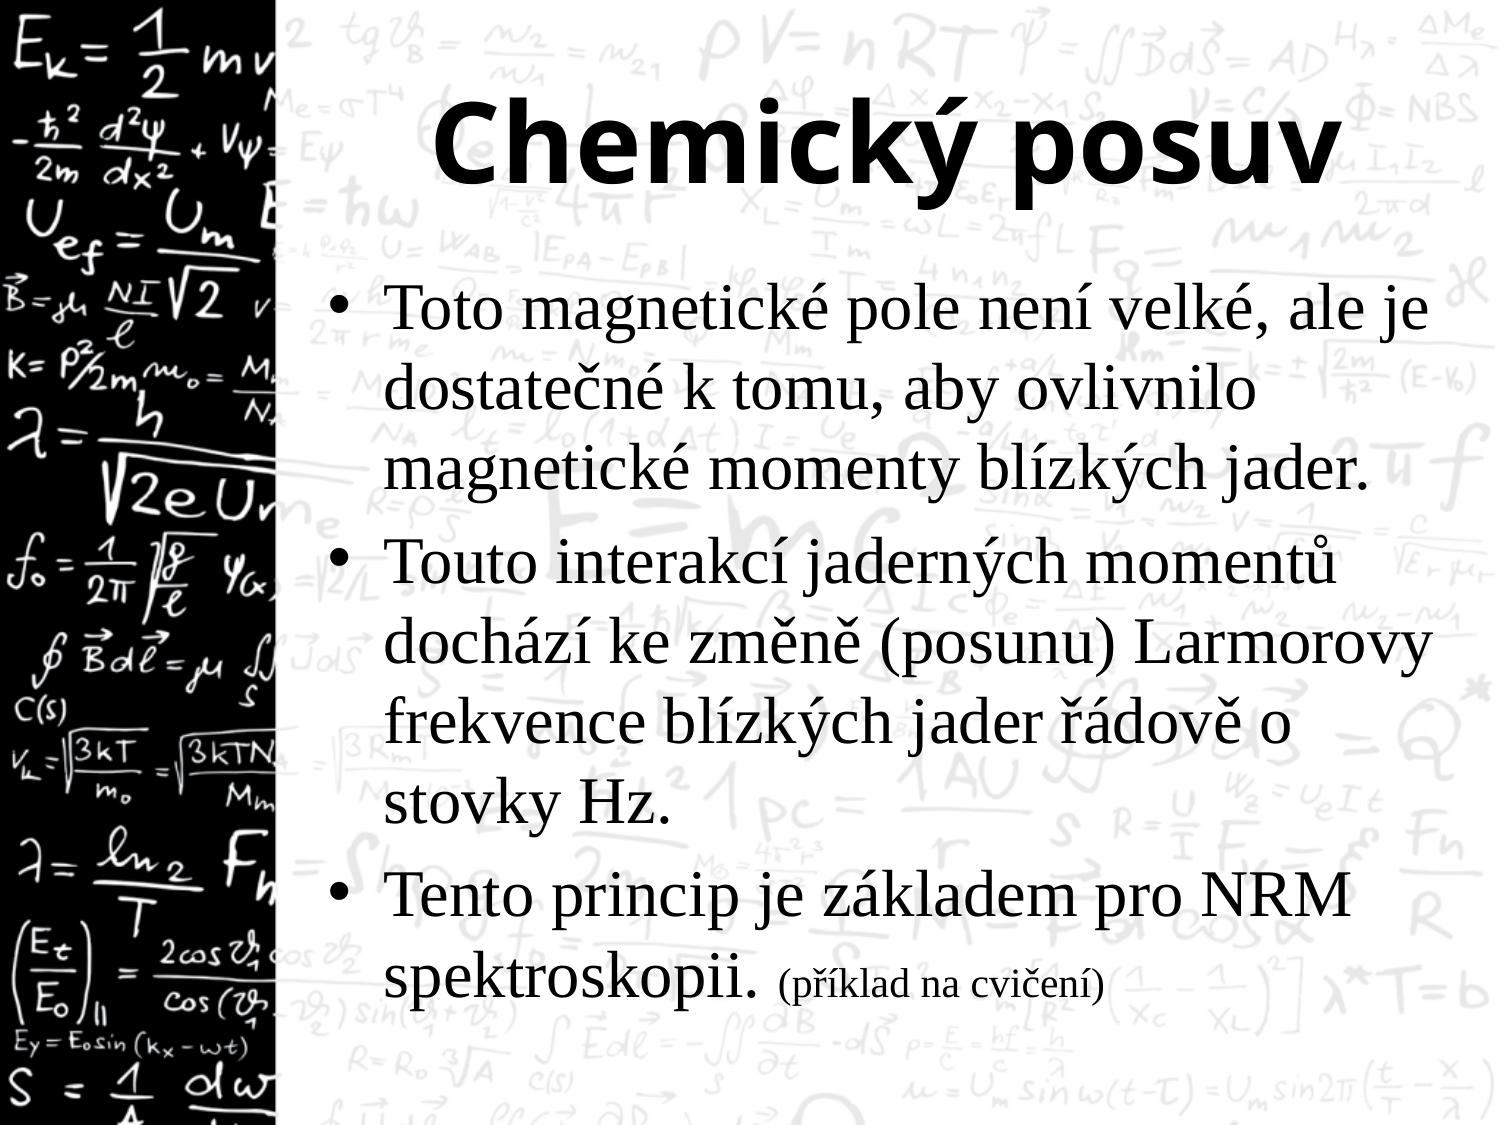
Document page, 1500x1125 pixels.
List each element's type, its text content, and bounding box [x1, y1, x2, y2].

picture [0, 0, 1500, 1125]
list Toto magnetické pole není velké, ale je dostatečné k tomu, aby ovlivnilo magnetické momenty blízkých jader. Touto interakcí jaderných momentů dochází ke změně (posunu) Larmorovy frekvence blízkých jader řádově o stovky Hz. Tento princip je základem pro NRM spektroskopii. (příklad na cvičení) [312, 255, 1500, 1125]
title Chemický posuv [312, 45, 1461, 233]
